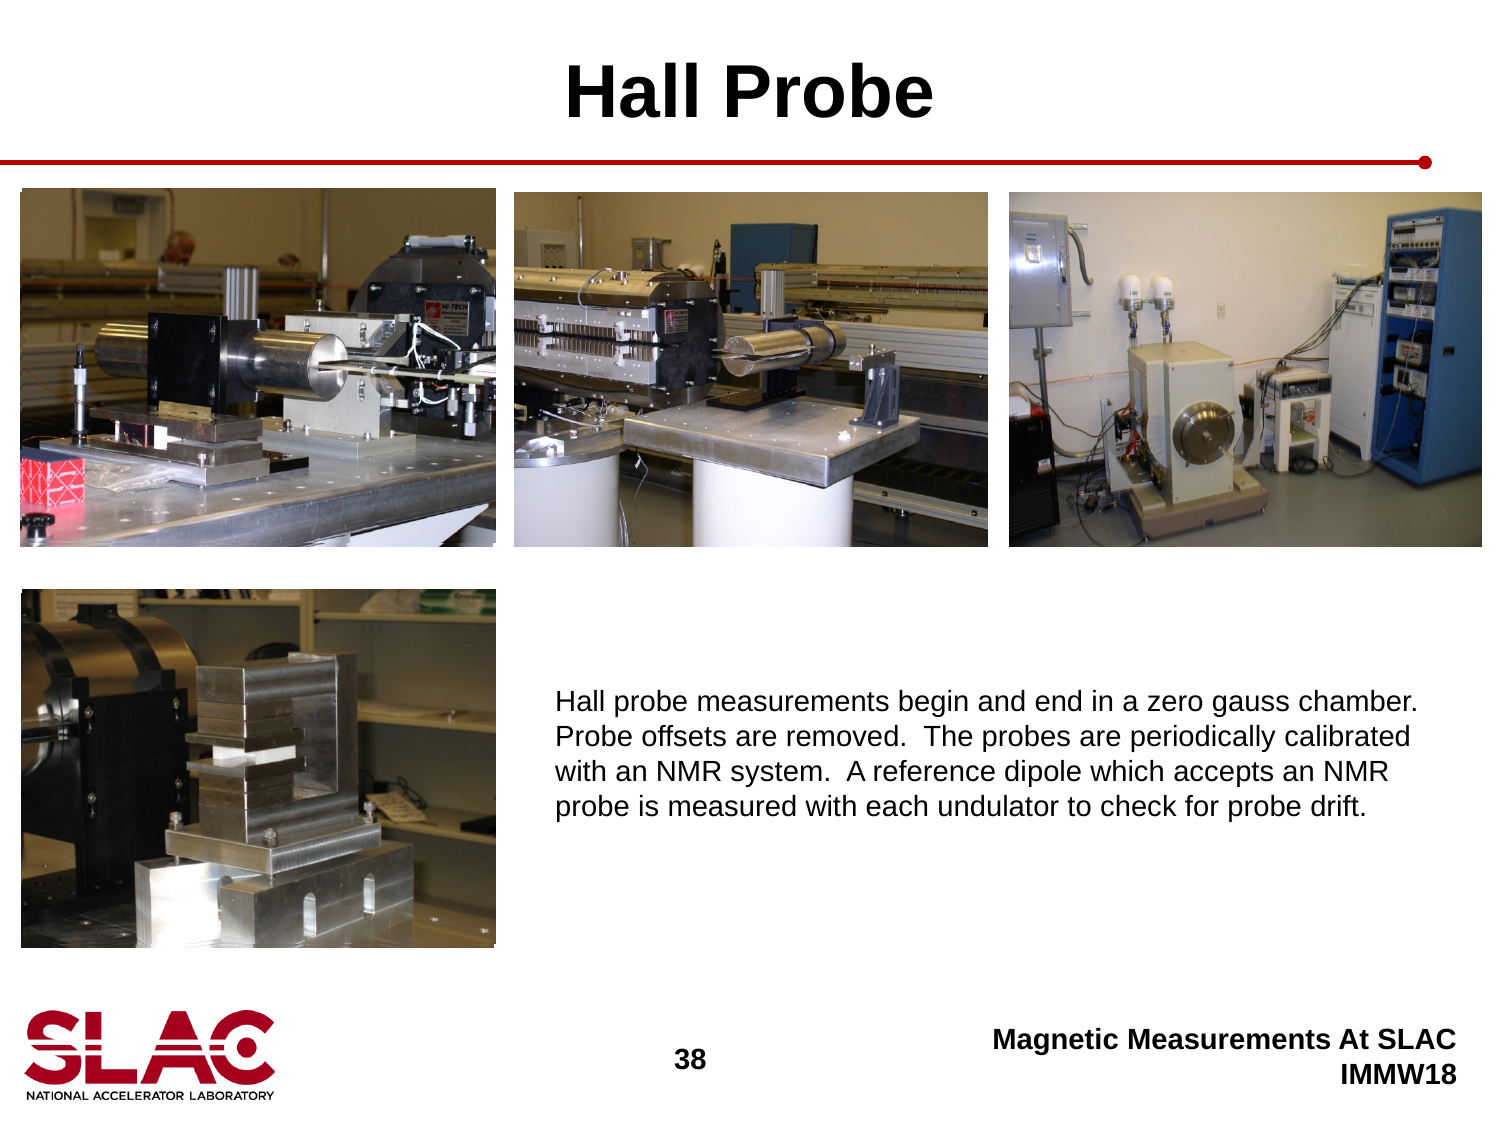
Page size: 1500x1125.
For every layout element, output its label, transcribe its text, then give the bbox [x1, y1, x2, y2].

title Hall Probe [74, 24, 1426, 151]
text_box Hall probe measurements begin and end in a zero gauss chamber. Probe offsets are removed. The probes are periodically calibrated with an NMR system. A reference dipole which accepts an NMR probe is measured with each undulator to check for probe drift. [540, 675, 1462, 830]
picture [20, 589, 496, 948]
picture [1009, 192, 1483, 547]
picture [19, 188, 496, 547]
picture [24, 1010, 275, 1100]
footer Magnetic Measurements At SLAC IMMW18 [824, 1012, 1473, 1091]
picture [514, 192, 988, 547]
